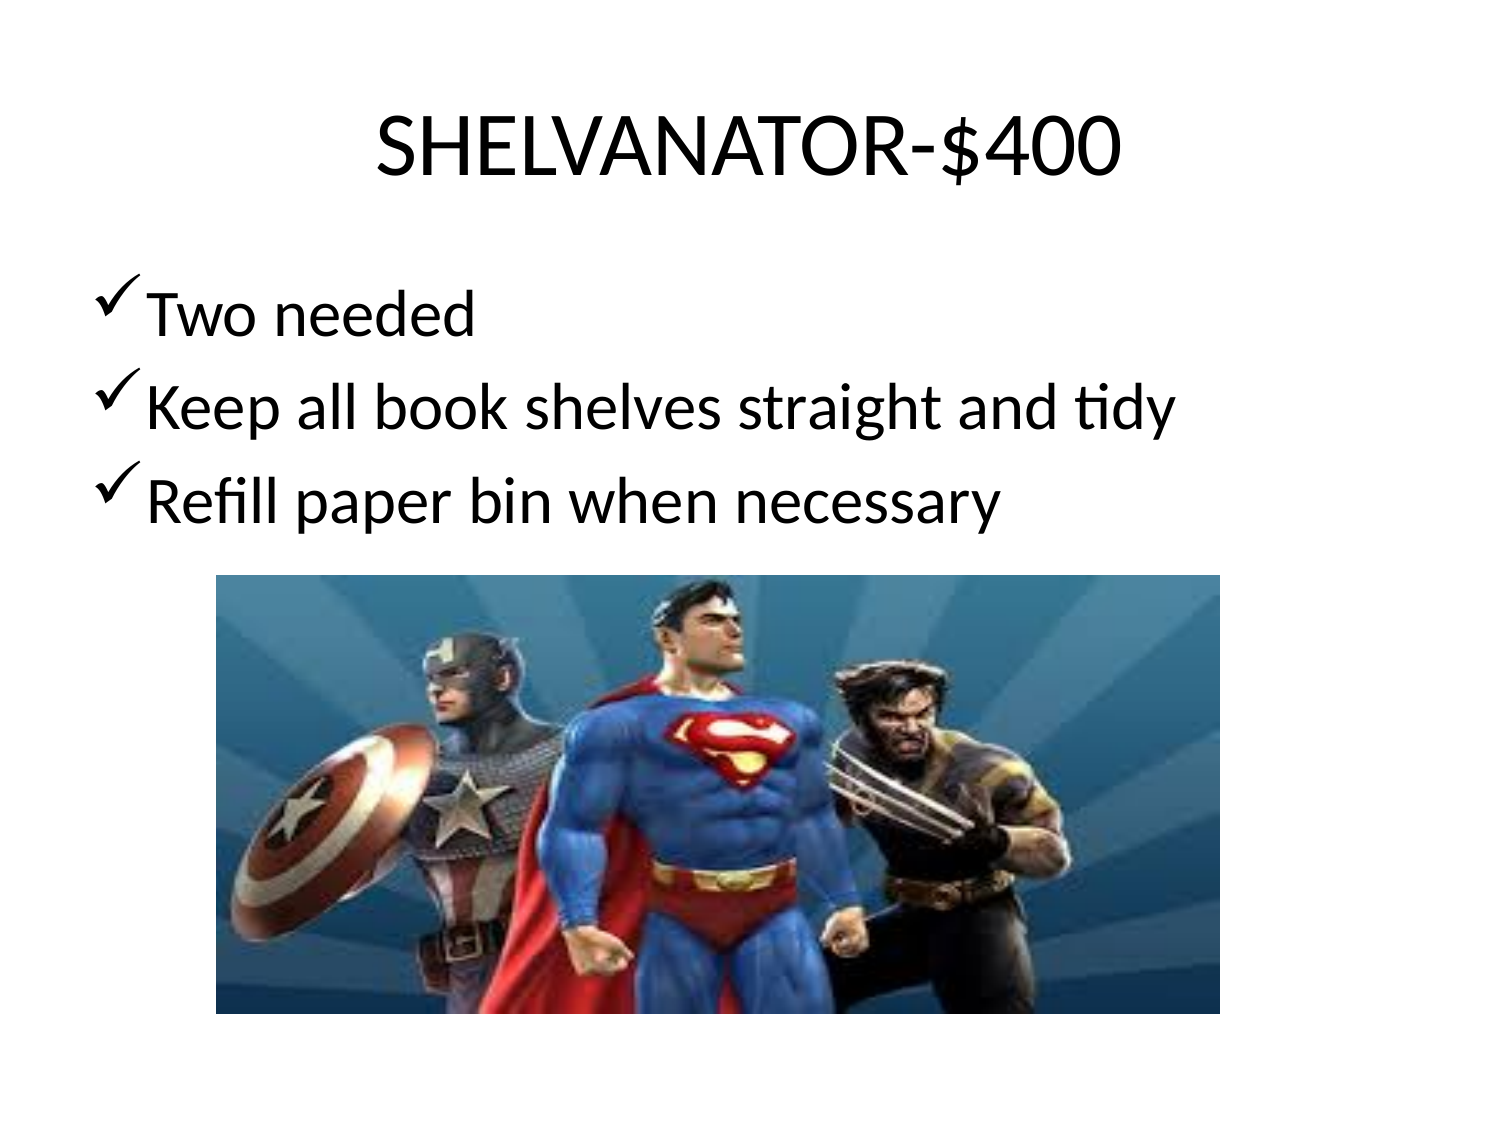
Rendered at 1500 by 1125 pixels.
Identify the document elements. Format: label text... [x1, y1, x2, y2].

picture [215, 575, 1220, 1015]
title SHELVANATOR-$400 [75, 45, 1425, 233]
list Two needed Keep all book shelves straight and tidy Refill paper bin when necessary [75, 262, 1425, 1005]
